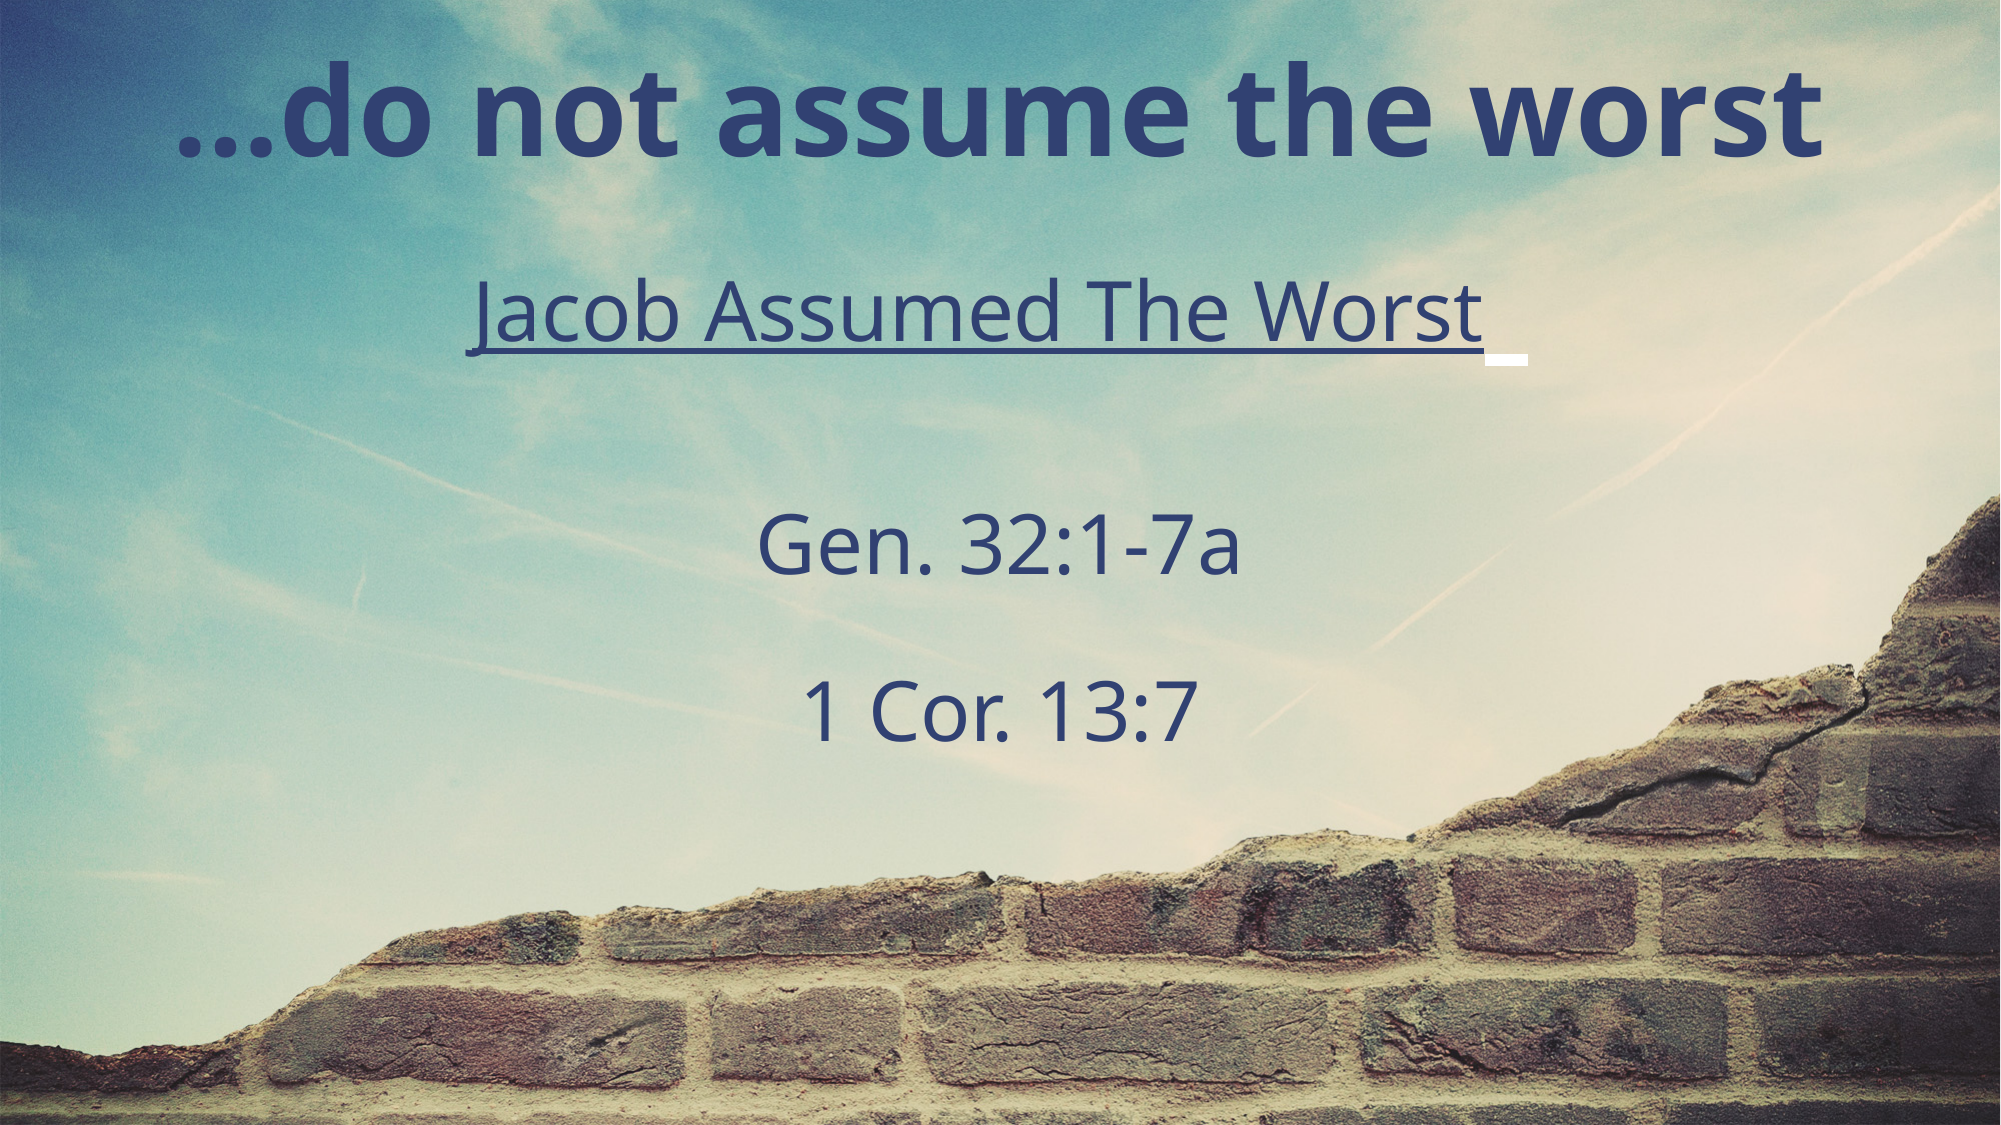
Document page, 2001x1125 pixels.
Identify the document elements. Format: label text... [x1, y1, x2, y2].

list Jacob Assumed The Worst Gen. 32:1-7a 1 Cor. 13:7 [72, 130, 1928, 1019]
text_box …do not assume the worst [56, 21, 1944, 192]
picture [0, 0, 2001, 1125]
